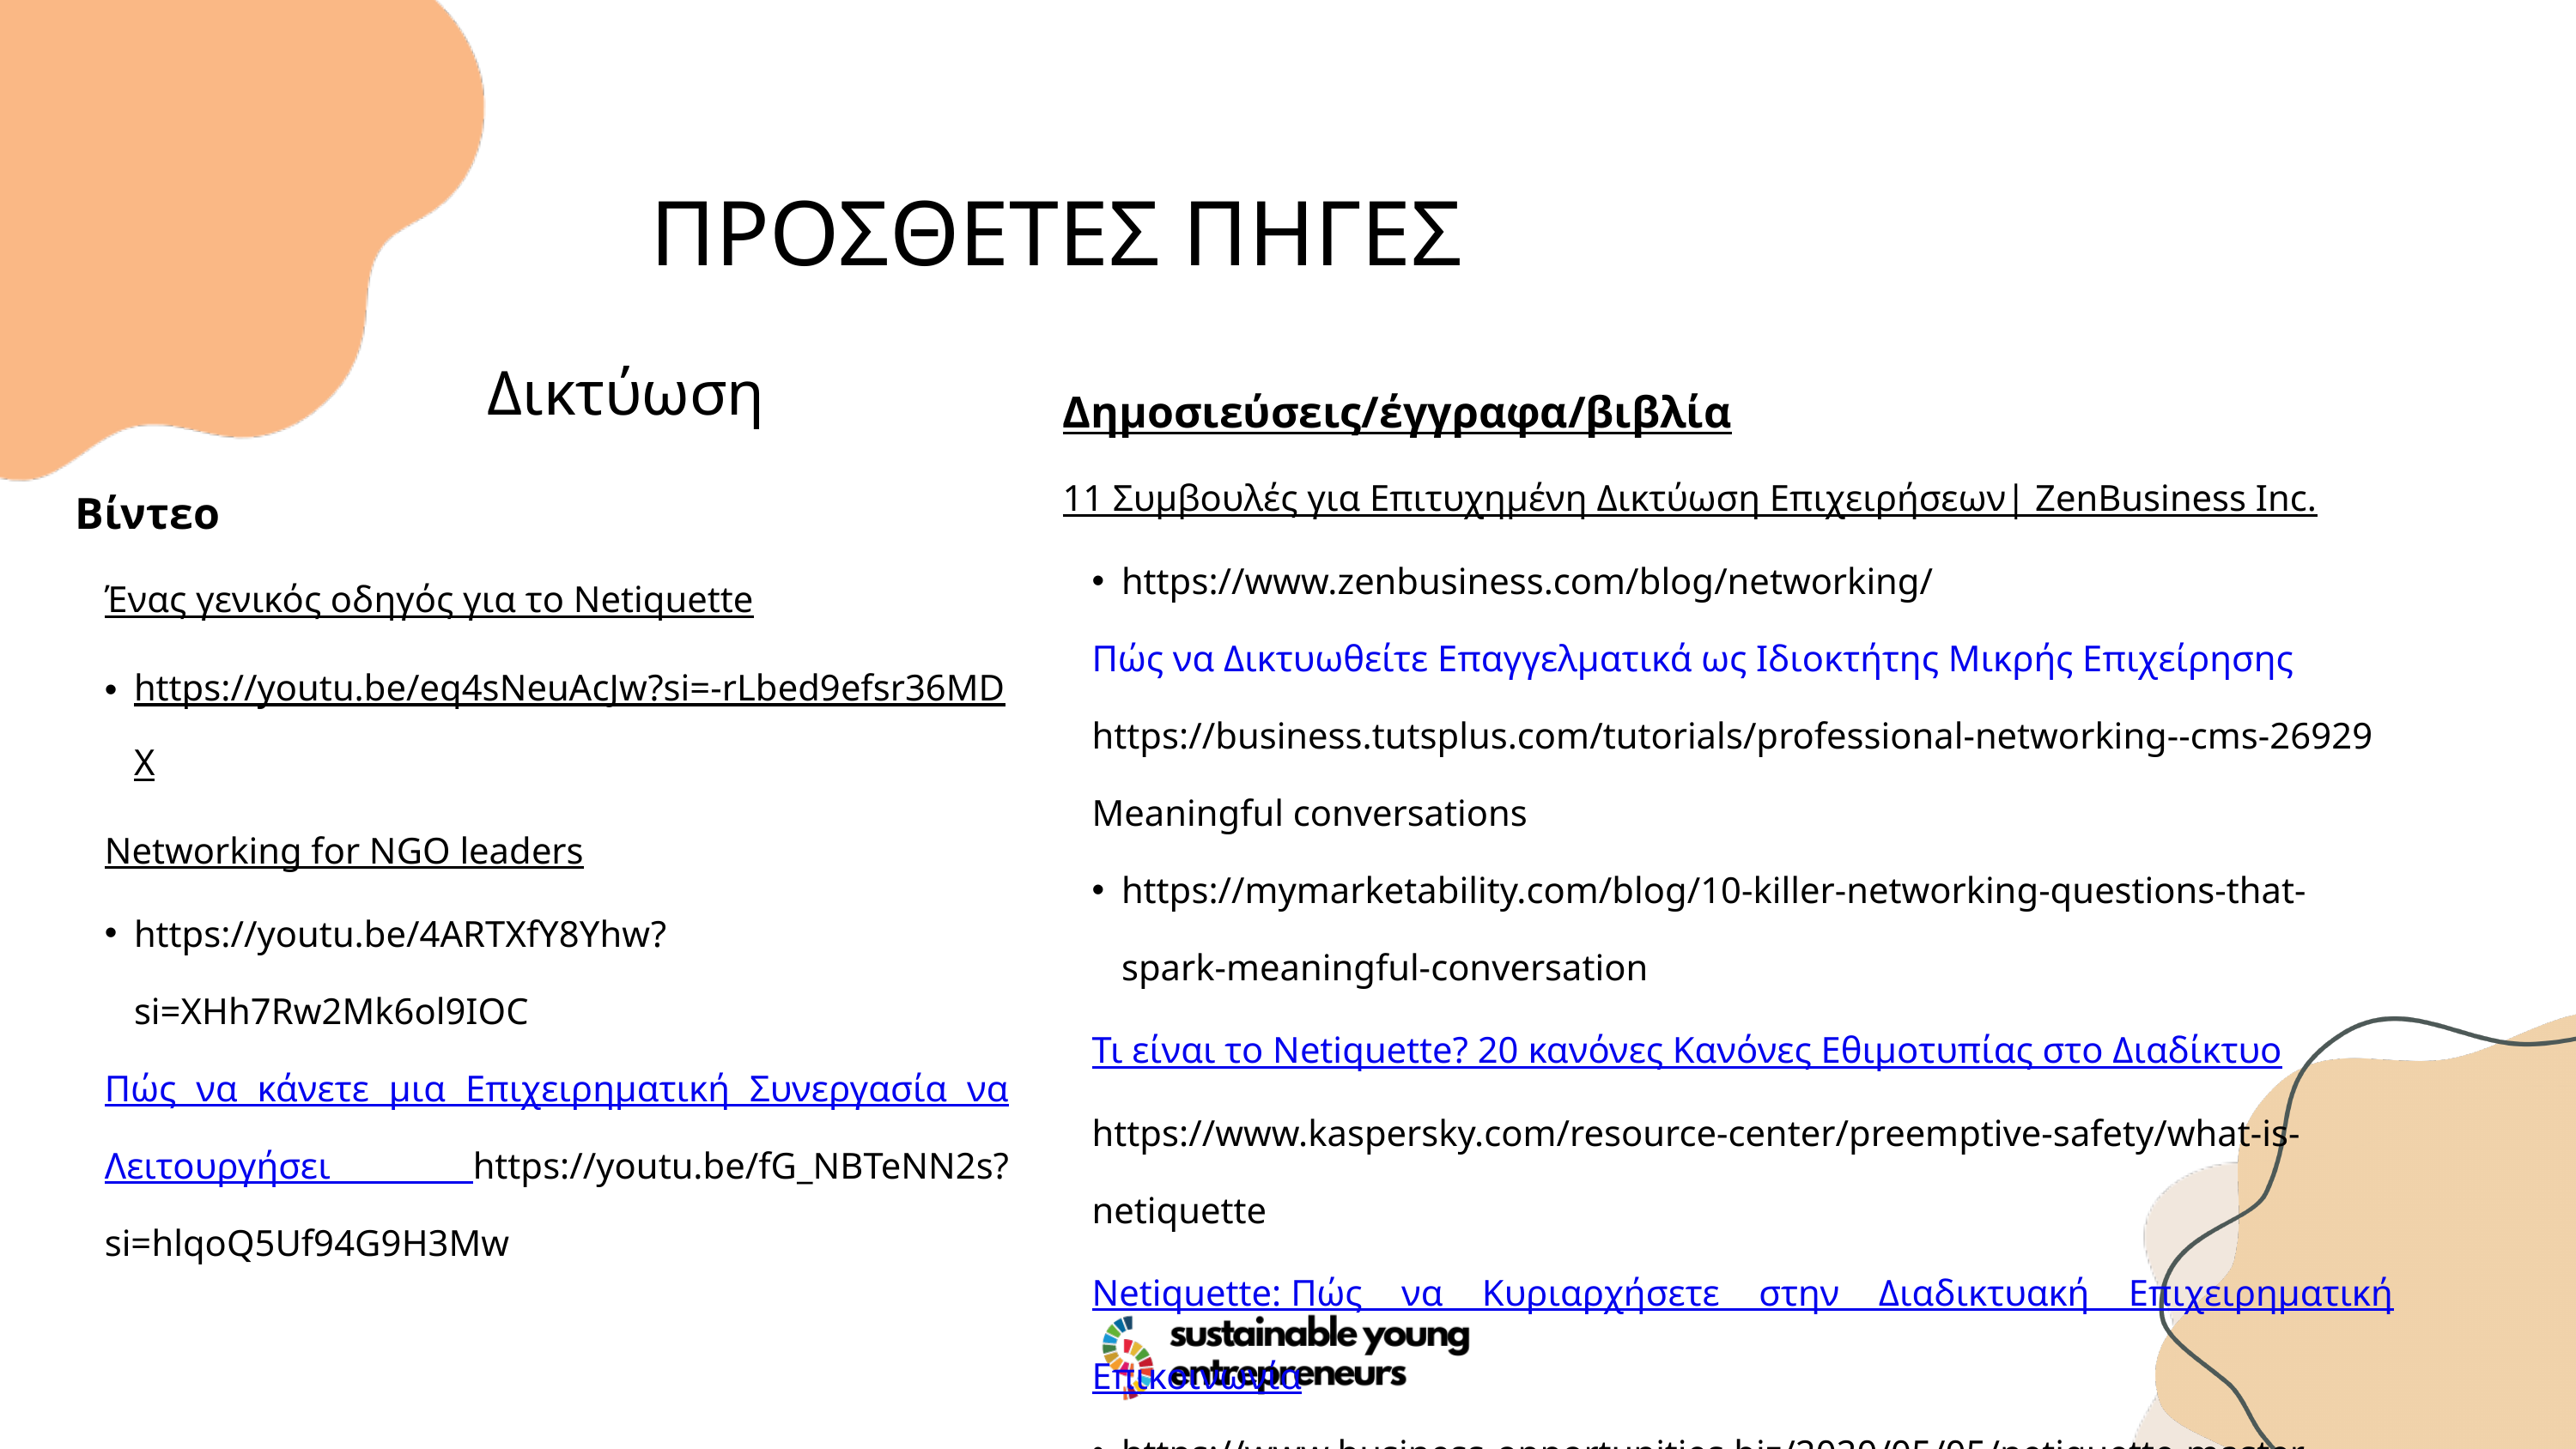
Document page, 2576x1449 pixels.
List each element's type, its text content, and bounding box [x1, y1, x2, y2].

text_box ΠΡΟΣΘΕΤΕΣ ΠΗΓΕΣ [289, 133, 1824, 283]
text_box [2394, 972, 2576, 1449]
text_box Δημοσιεύσεις/έγγραφα/βιβλία 11 Συμβουλές για Επιτυχημένη Δικτύωση Επιχειρήσεων| ZenBusiness Inc. https://www.zenbusiness.com/blog/networking/ Πώς να Δικτυωθείτε Επαγγελματικά ως Ιδιοκτήτης Μικρής Επιχείρησης https://business.tutsplus.com/tutorials/professional-networking--cms-26929 Meaningful conversations https://mymarketability.com/blog/10-killer-networking-questions-that-spark-meaningful-conversation Τι είναι το Netiquette? 20 κανόνες Κανόνες Εθιμοτυπίας στο Διαδίκτυο https://www.kaspersky.com/resource-center/preemptive-safety/what-is-netiquette Netiquette: Πώς να Κυριαρχήσετε στην Διαδικτυακή Επιχειρηματική Επικοινωνία https://www.business-opportunities.biz/2020/05/05/netiquette-master-online-business-communication/ [1062, 359, 2394, 1449]
text_box Βίντεο Ένας γενικός οδηγός για το Netiquette https://youtu.be/eq4sNeuAcJw?si=-rLbed9efsr36MDX Networking for NGO leaders https://youtu.be/4ARTXfY8Yhw?si=XHh7Rw2Mk6ol9IOC Πώς να κάνετε μια Επιχειρηματική Συνεργασία να Λειτουργήσει https://youtu.be/fG_NBTeNN2s?si=hlqoQ5Uf94G9H3Mw [75, 460, 1009, 1189]
text_box Δικτύωση [487, 324, 934, 427]
text_box [0, 0, 486, 483]
